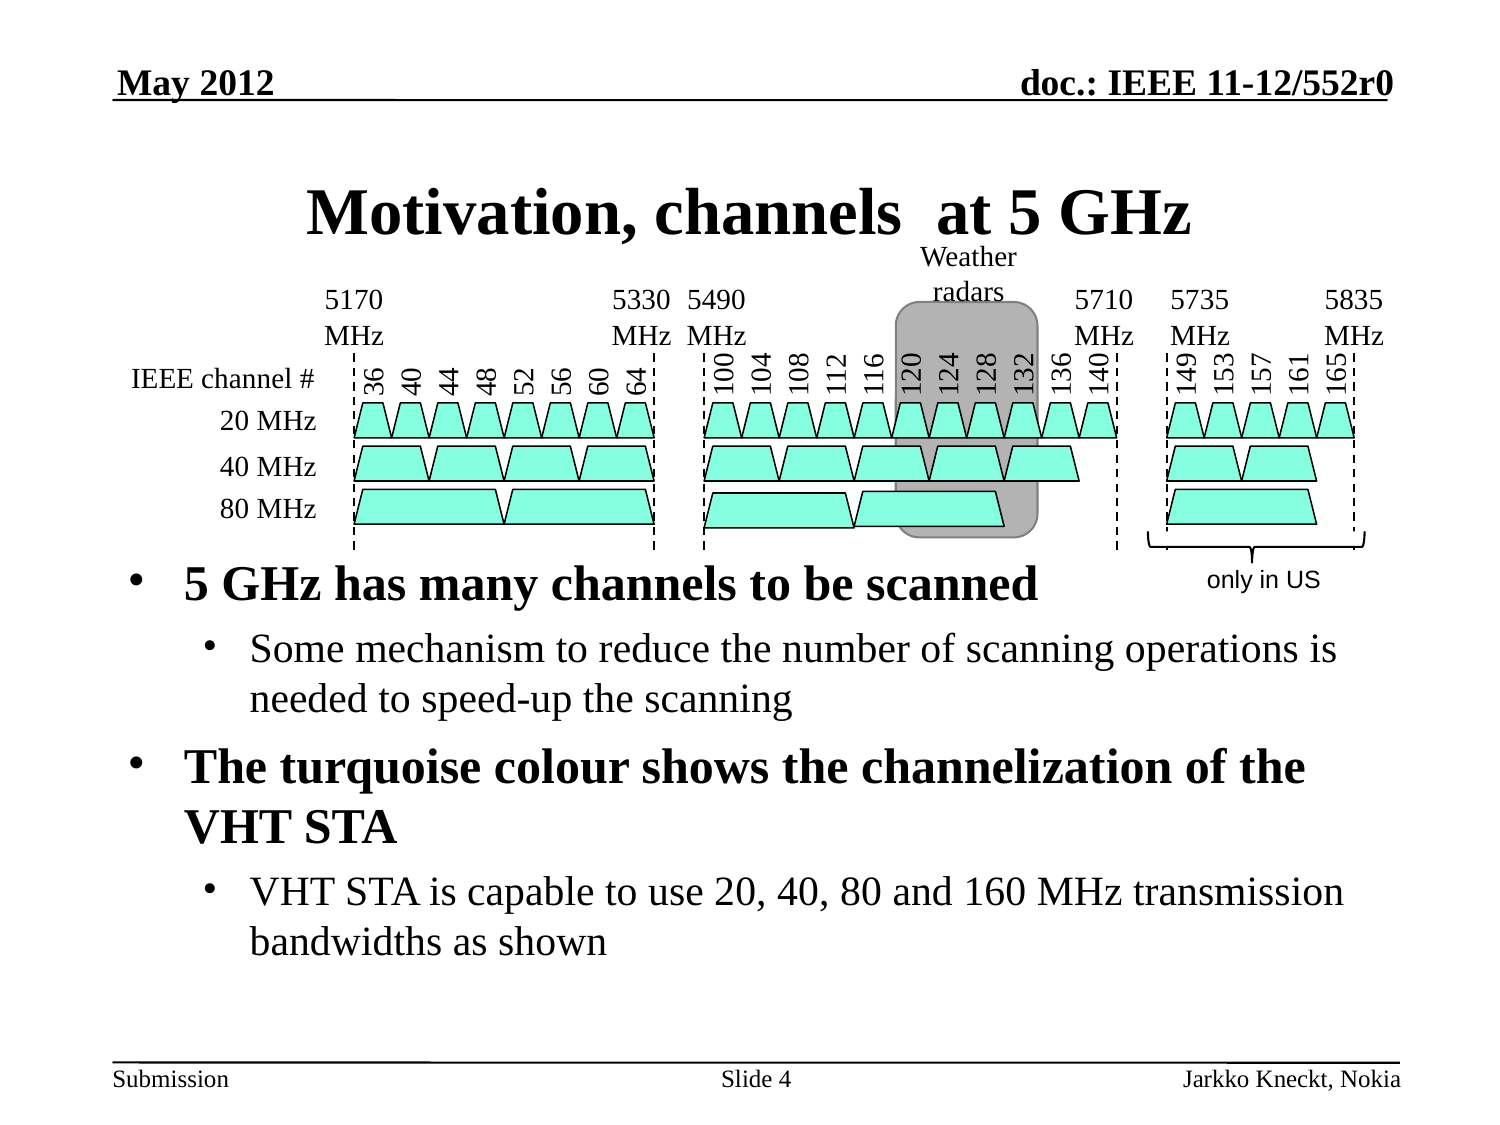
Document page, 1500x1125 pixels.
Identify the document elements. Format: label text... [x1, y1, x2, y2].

slide_number Slide 4 [712, 1061, 800, 1123]
list 5 GHz has many channels to be scanned Some mechanism to reduce the number of scanning operations is needed to speed-up the scanning The turquoise colour shows the channelization of the VHT STA VHT STA is capable to use 20, 40, 80 and 160 MHz transmission bandwidths as shown [112, 611, 1388, 1001]
footer Jarkko Kneckt, Nokia [1031, 1061, 1402, 1093]
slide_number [116, 58, 507, 104]
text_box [103, 236, 1417, 602]
title Motivation, channels at 5 GHz [112, 111, 1388, 235]
